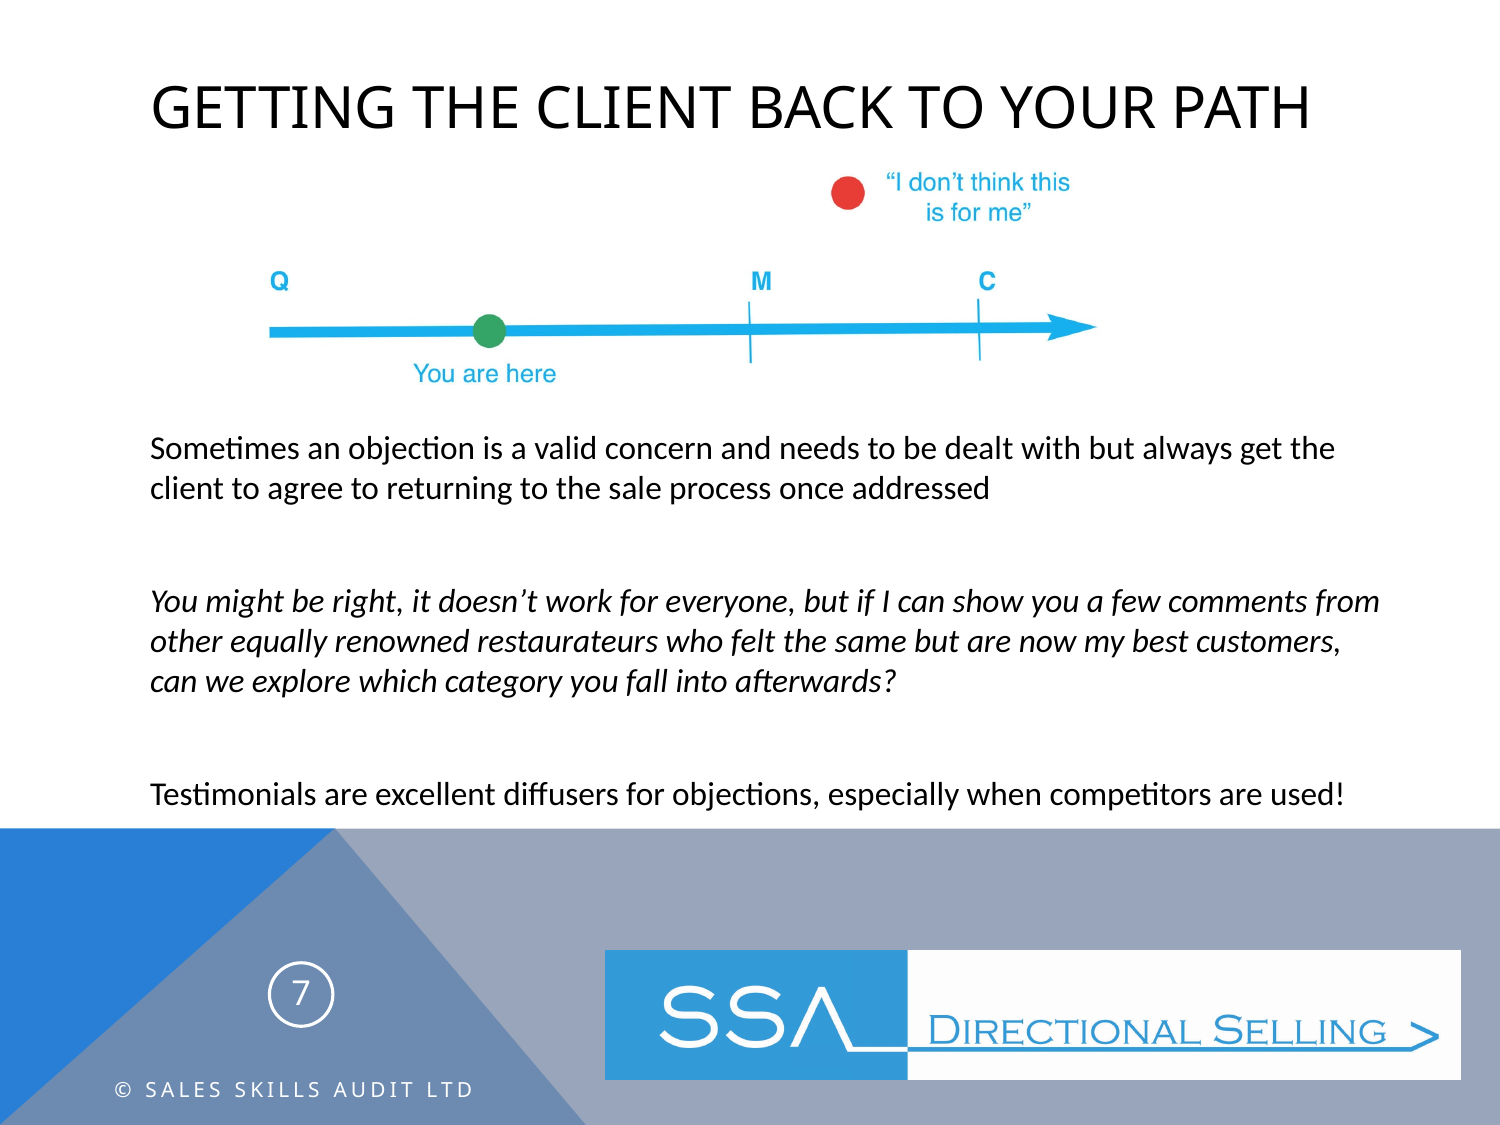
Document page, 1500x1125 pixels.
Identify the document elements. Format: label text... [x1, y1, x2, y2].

picture [605, 950, 1461, 1080]
picture [234, 156, 1103, 401]
list Sometimes an objection is a valid concern and needs to be dealt with but always get the client to agree to returning to the sale process once addressed You might be right, it doesn’t work for everyone, but if I can show you a few comments from other equally renowned restaurateurs who felt the same but are now my best customers, can we explore which category you fall into afterwards? Testimonials are excellent diffusers for objections, especially when competitors are used! [135, 419, 1401, 834]
title Getting the client back to your path [135, 60, 1369, 150]
footer © Sales Skills Audit Ltd [64, 1068, 522, 1114]
slide_number 7 [267, 961, 335, 1028]
